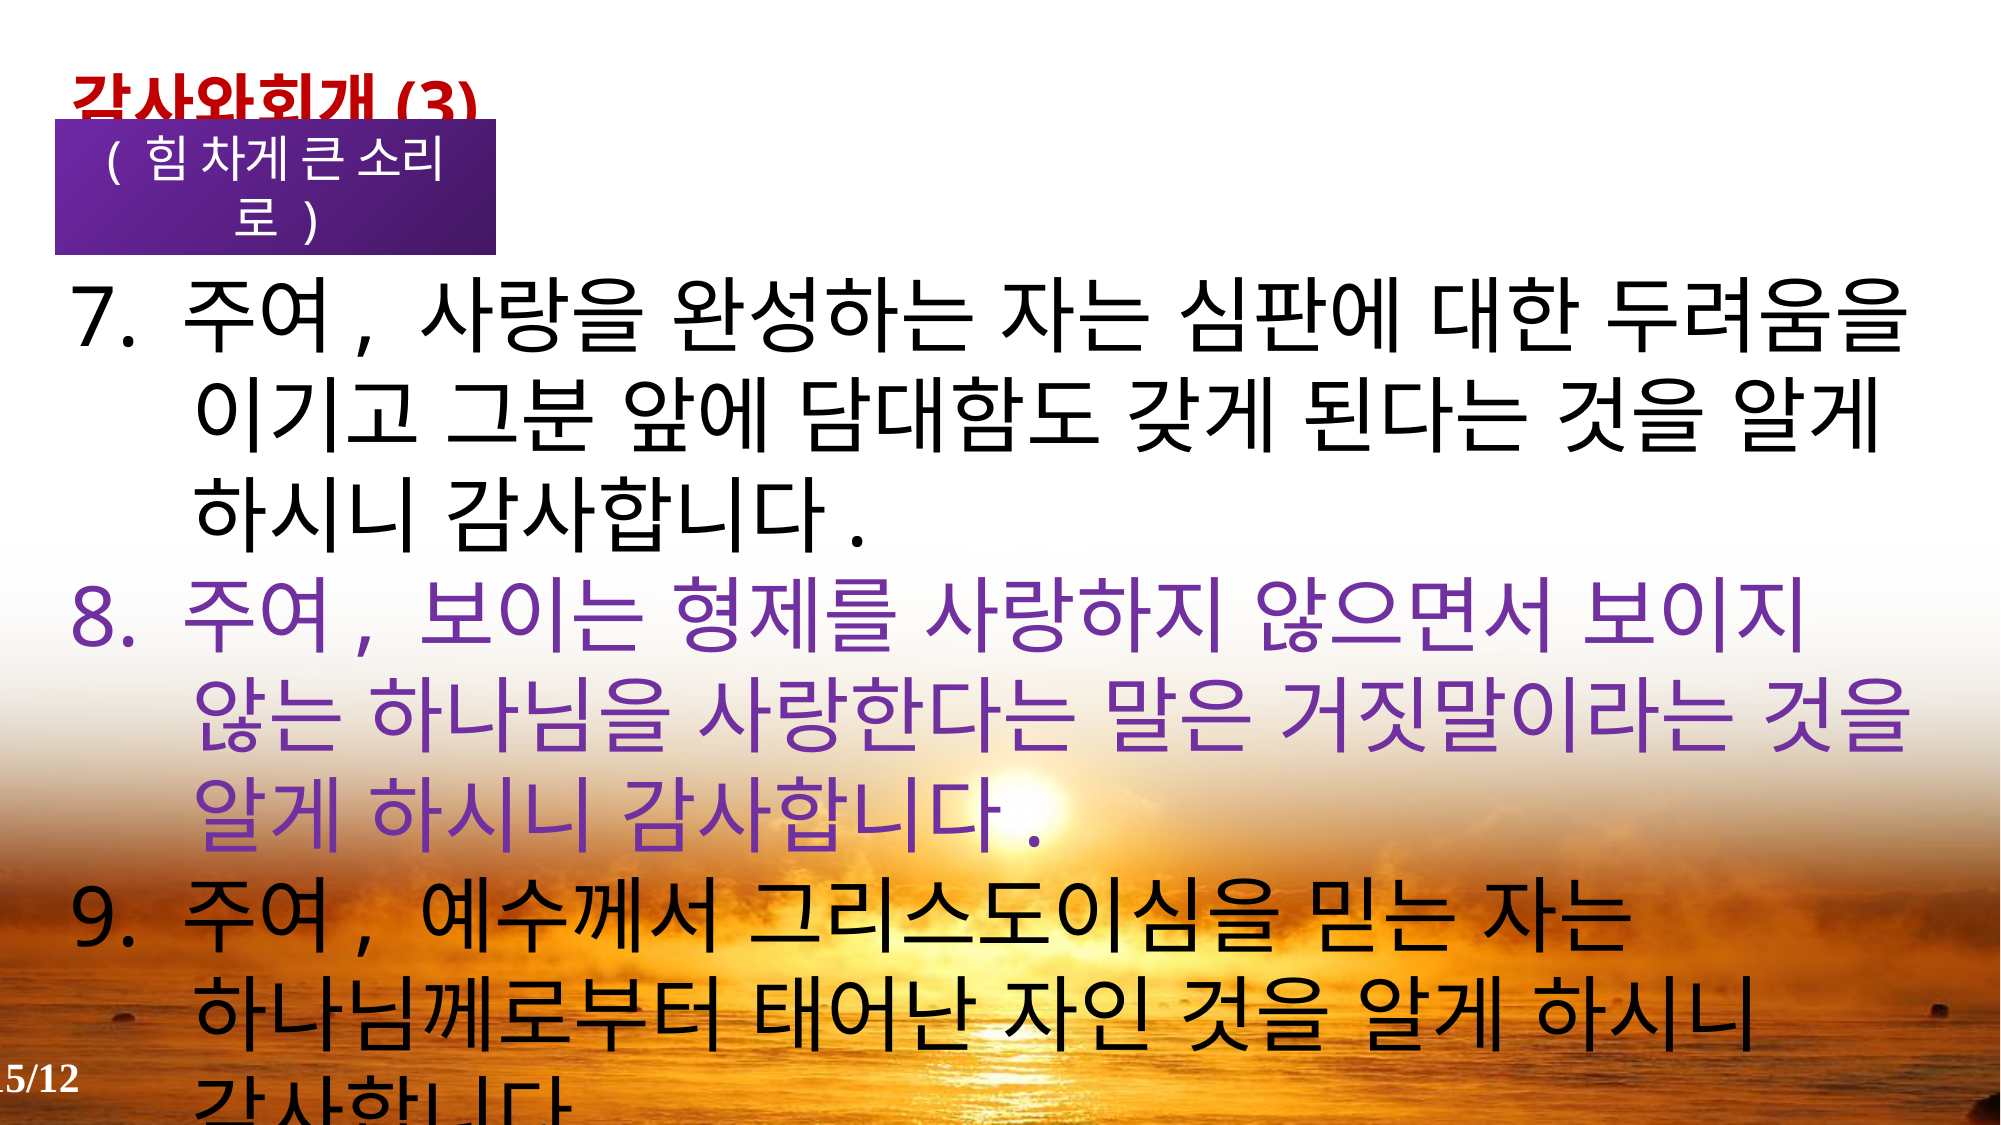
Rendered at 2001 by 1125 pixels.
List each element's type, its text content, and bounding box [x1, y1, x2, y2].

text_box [55, 50, 496, 236]
picture [0, 0, 2001, 1125]
text_box 7. 주여, 사랑을 완성하는 자는 심판에 대한 두려움을 이기고 그분 앞에 담대함도 갖게 된다는 것을 알게 하시니 감사합니다. 8. 주여, 보이는 형제를 사랑하지 않으면서 보이지 않는 하나님을 사랑한다는 말은 거짓말이라는 것을 알게 하시니 감사합니다. 9. 주여, 예수께서 그리스도이심을 믿는 자는 하나님께로부터 태어난 자인 것을 알게 하시니 감사합니다. [55, 255, 1945, 1125]
